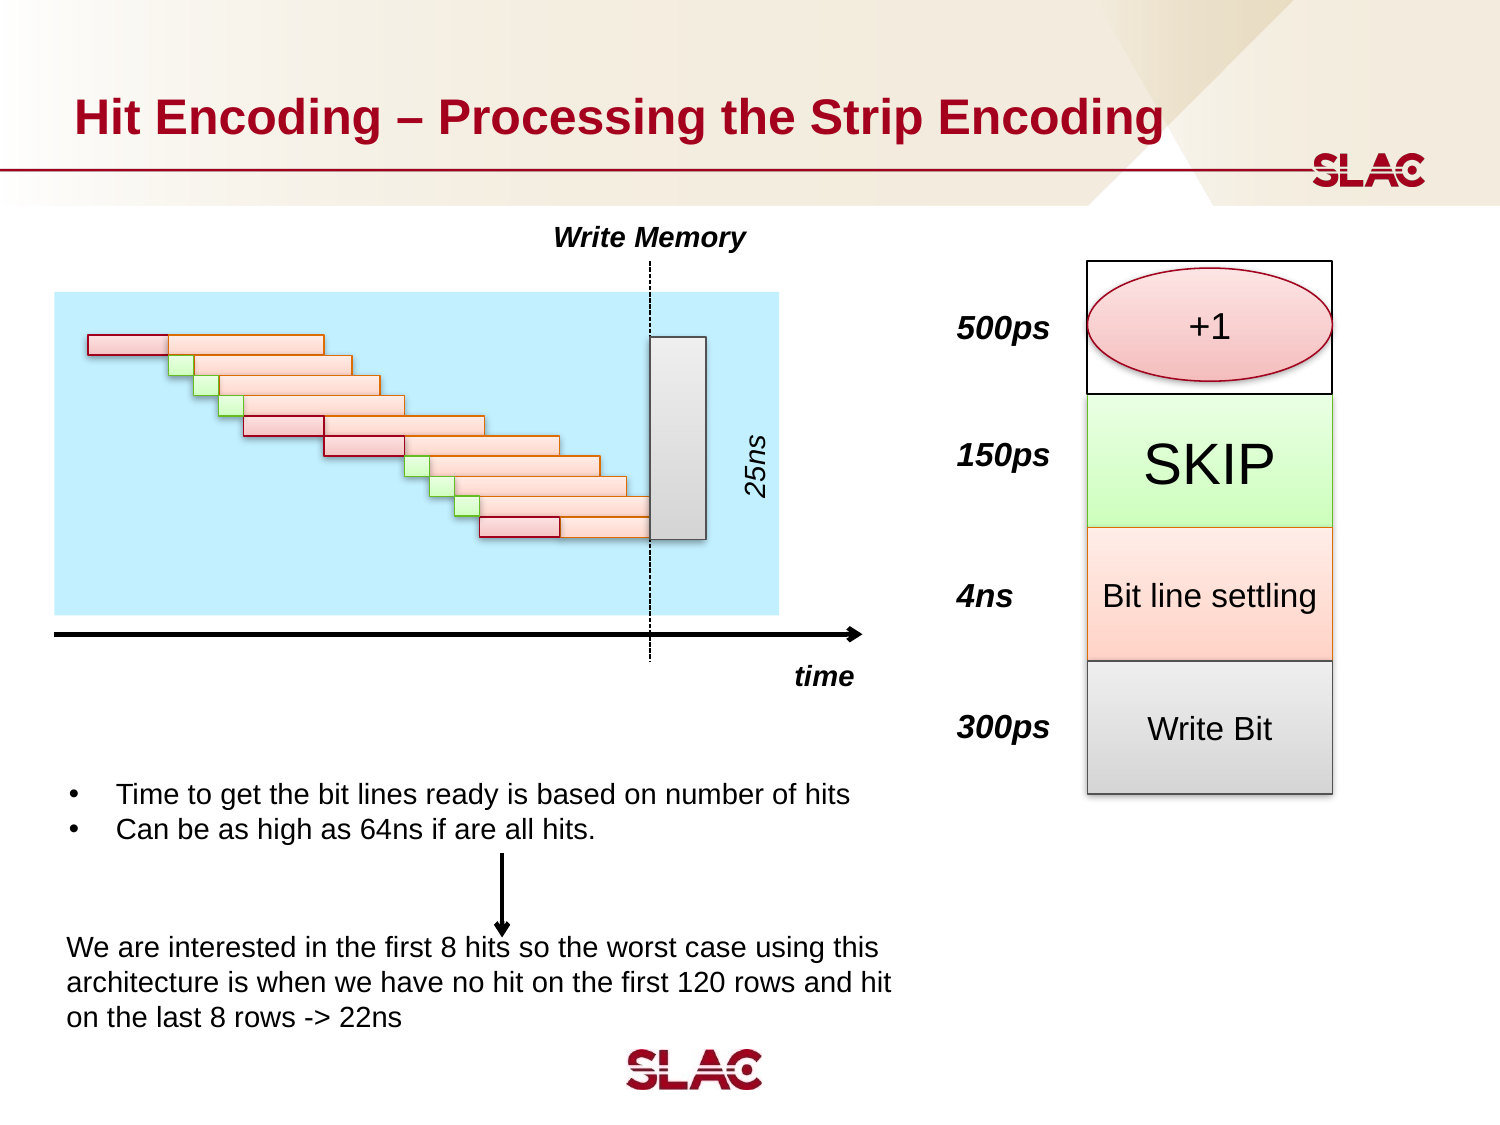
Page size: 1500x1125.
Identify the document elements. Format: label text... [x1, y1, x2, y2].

text_box Time to get the bit lines ready is based on number of hits Can be as high as 64ns if are all hits. [54, 768, 950, 853]
text_box 500ps [941, 299, 1066, 354]
text_box Write Bit [1087, 660, 1333, 795]
text_box +1 [1086, 267, 1334, 382]
text_box Bit line settling [1087, 527, 1333, 659]
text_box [654, 291, 780, 616]
text_box SKIP [1087, 396, 1333, 526]
text_box time [779, 649, 870, 700]
text_box Write Memory [538, 210, 762, 261]
picture [0, 0, 1500, 206]
picture [626, 1049, 762, 1091]
title Hit Encoding – Processing the Strip Encoding [74, 21, 1404, 145]
text_box 150ps [941, 425, 1066, 481]
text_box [54, 291, 645, 616]
text_box [1085, 341, 1334, 396]
text_box We are interested in the first 8 hits so the worst case using this architecture is when we have no hit on the first 120 rows and hit on the last 8 rows -> 22ns [51, 920, 948, 1041]
text_box [1085, 259, 1334, 312]
text_box 300ps [941, 698, 1066, 753]
text_box 4ns [941, 566, 1029, 622]
